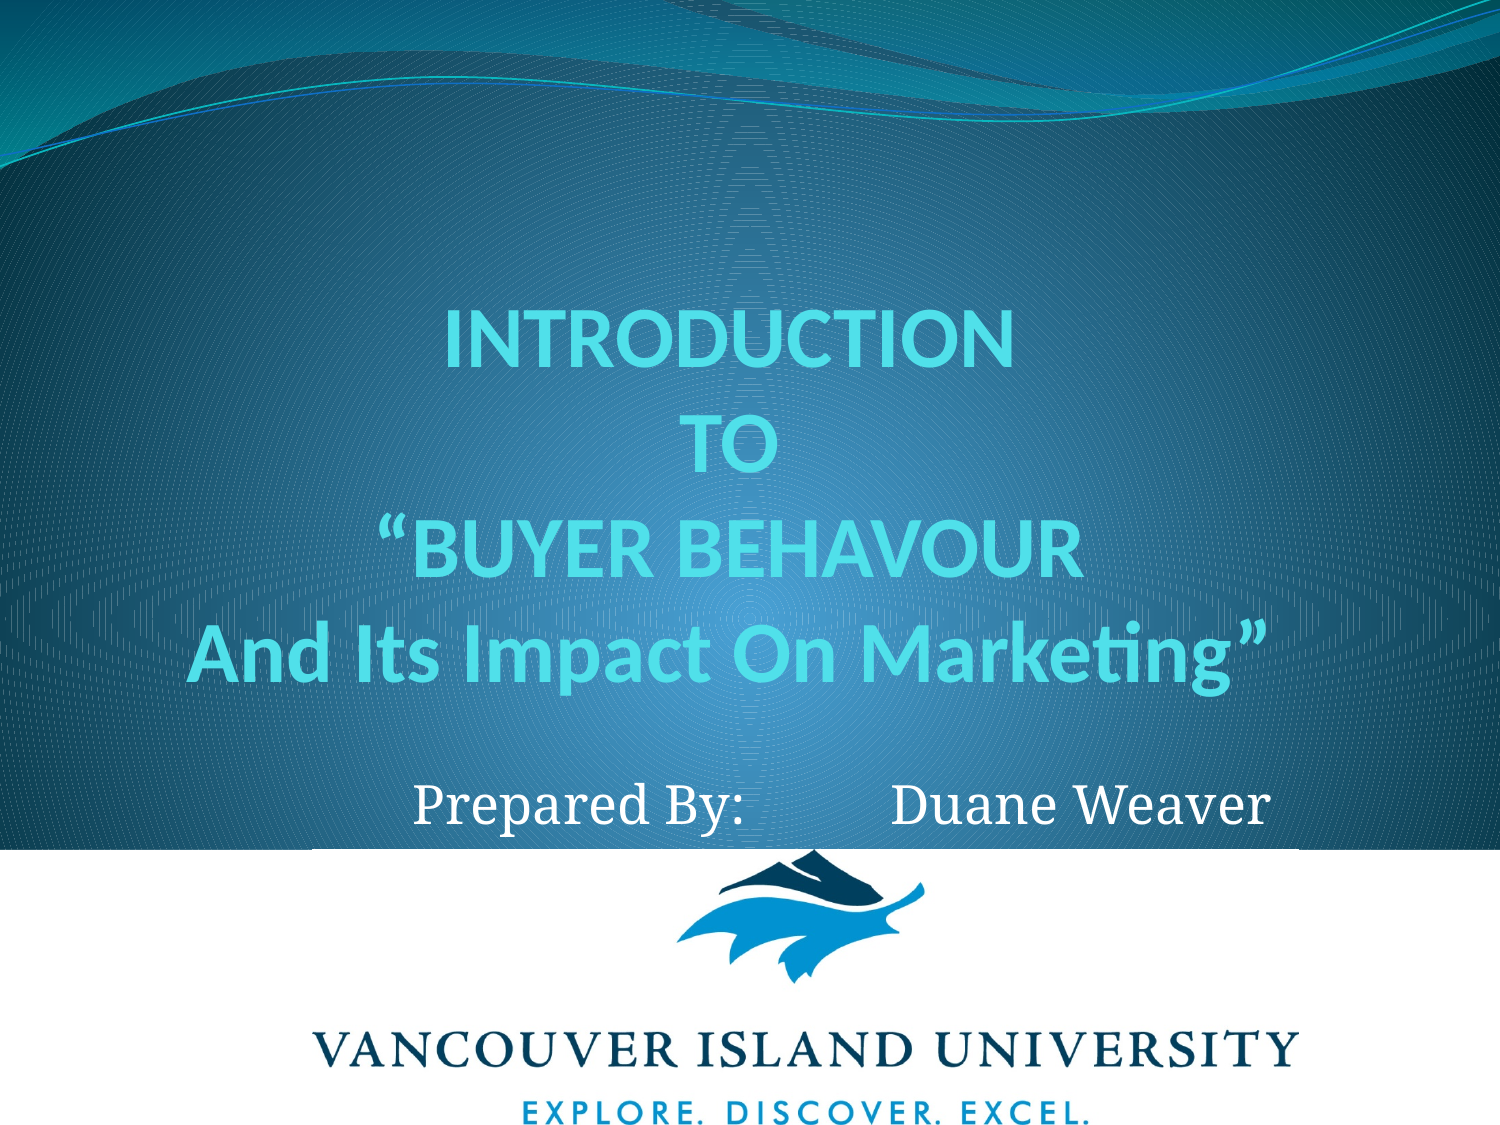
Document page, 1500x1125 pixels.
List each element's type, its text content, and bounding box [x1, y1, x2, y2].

subtitle Prepared By: Duane Weaver [224, 762, 1276, 849]
title INTRODUCTION TO “BUYER BEHAVOUR And Its Impact On Marketing” [87, 274, 1376, 701]
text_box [0, 849, 1500, 1125]
